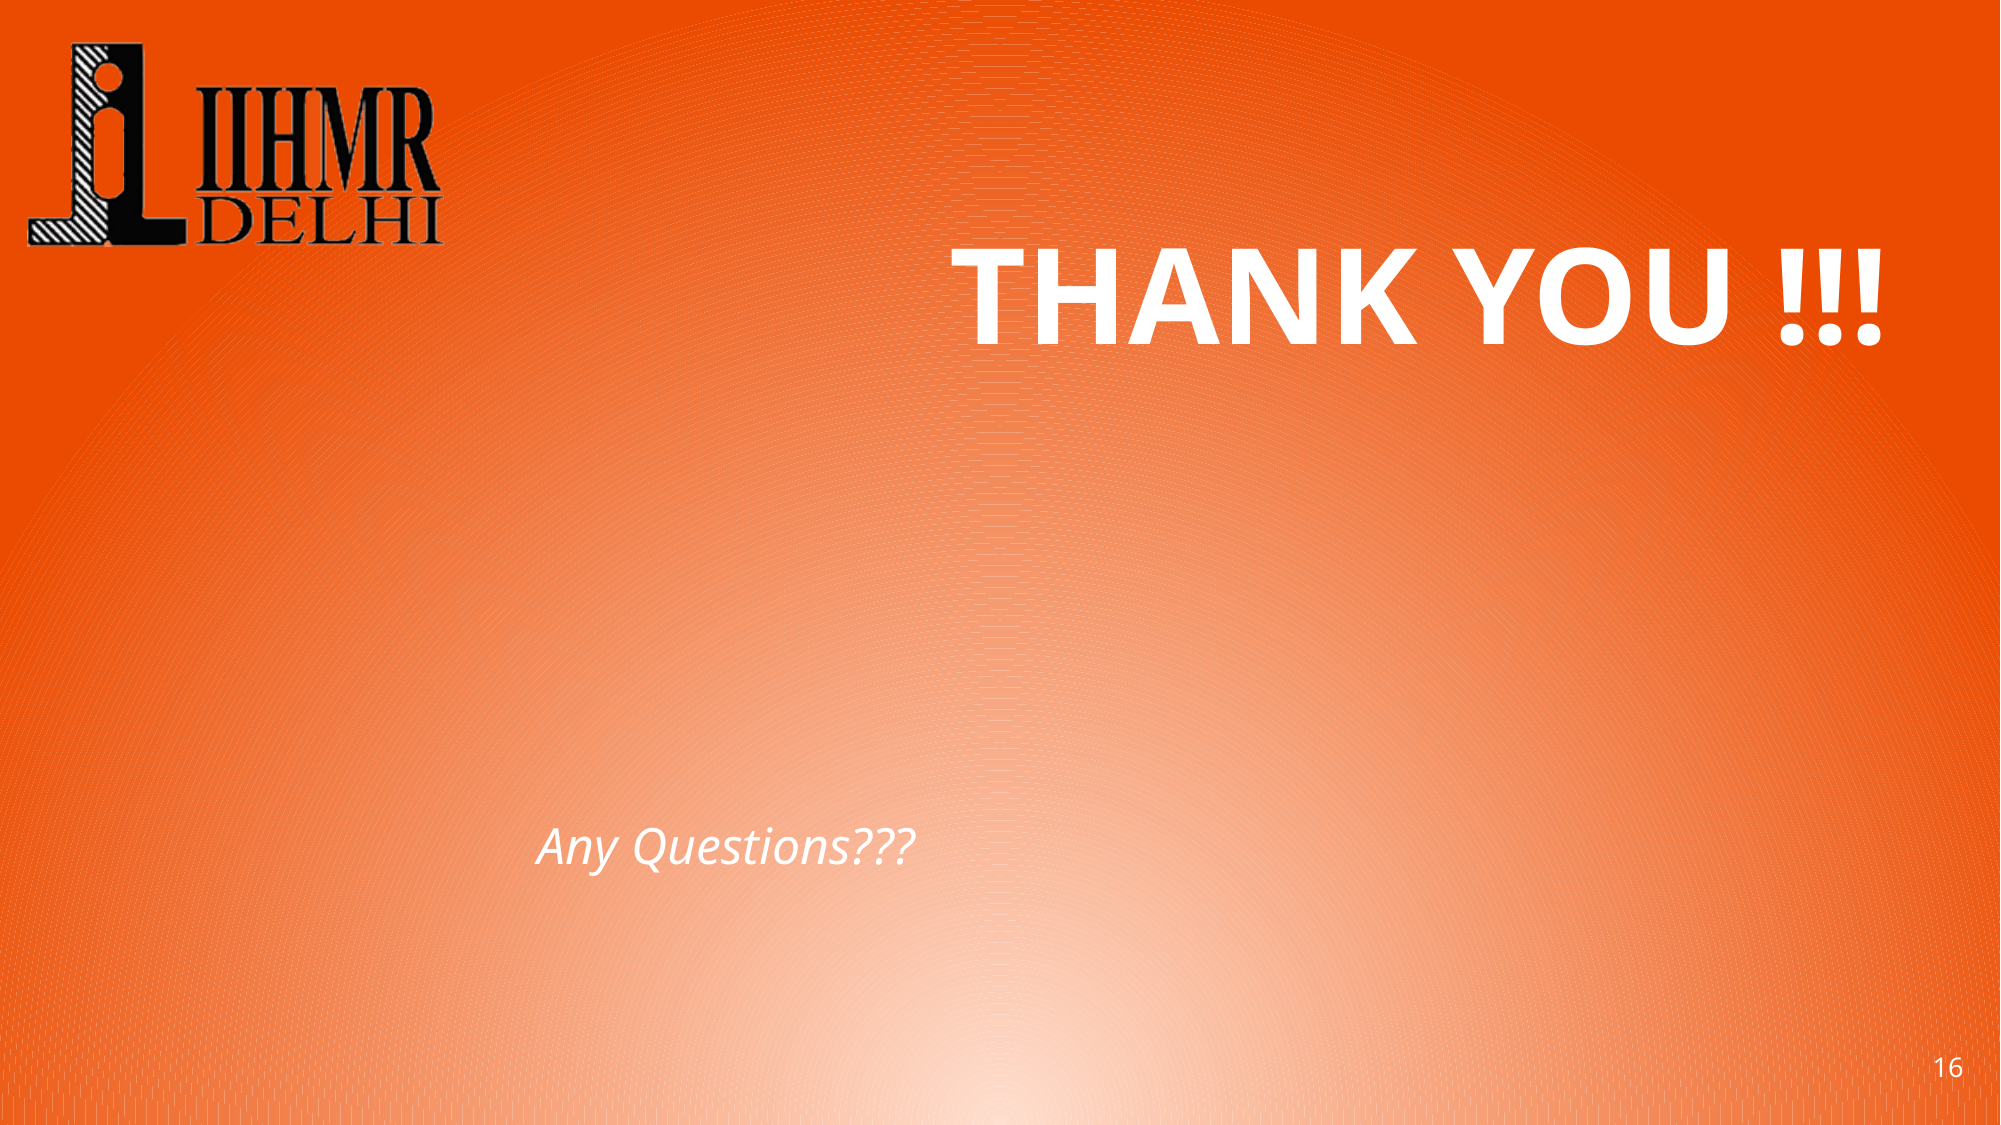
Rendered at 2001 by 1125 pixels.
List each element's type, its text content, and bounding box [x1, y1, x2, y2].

slide_number 16 [1858, 1025, 1979, 1112]
title THANK YOU !!! [518, 137, 1904, 476]
picture [27, 38, 471, 247]
subtitle Any Questions??? [522, 708, 1908, 980]
